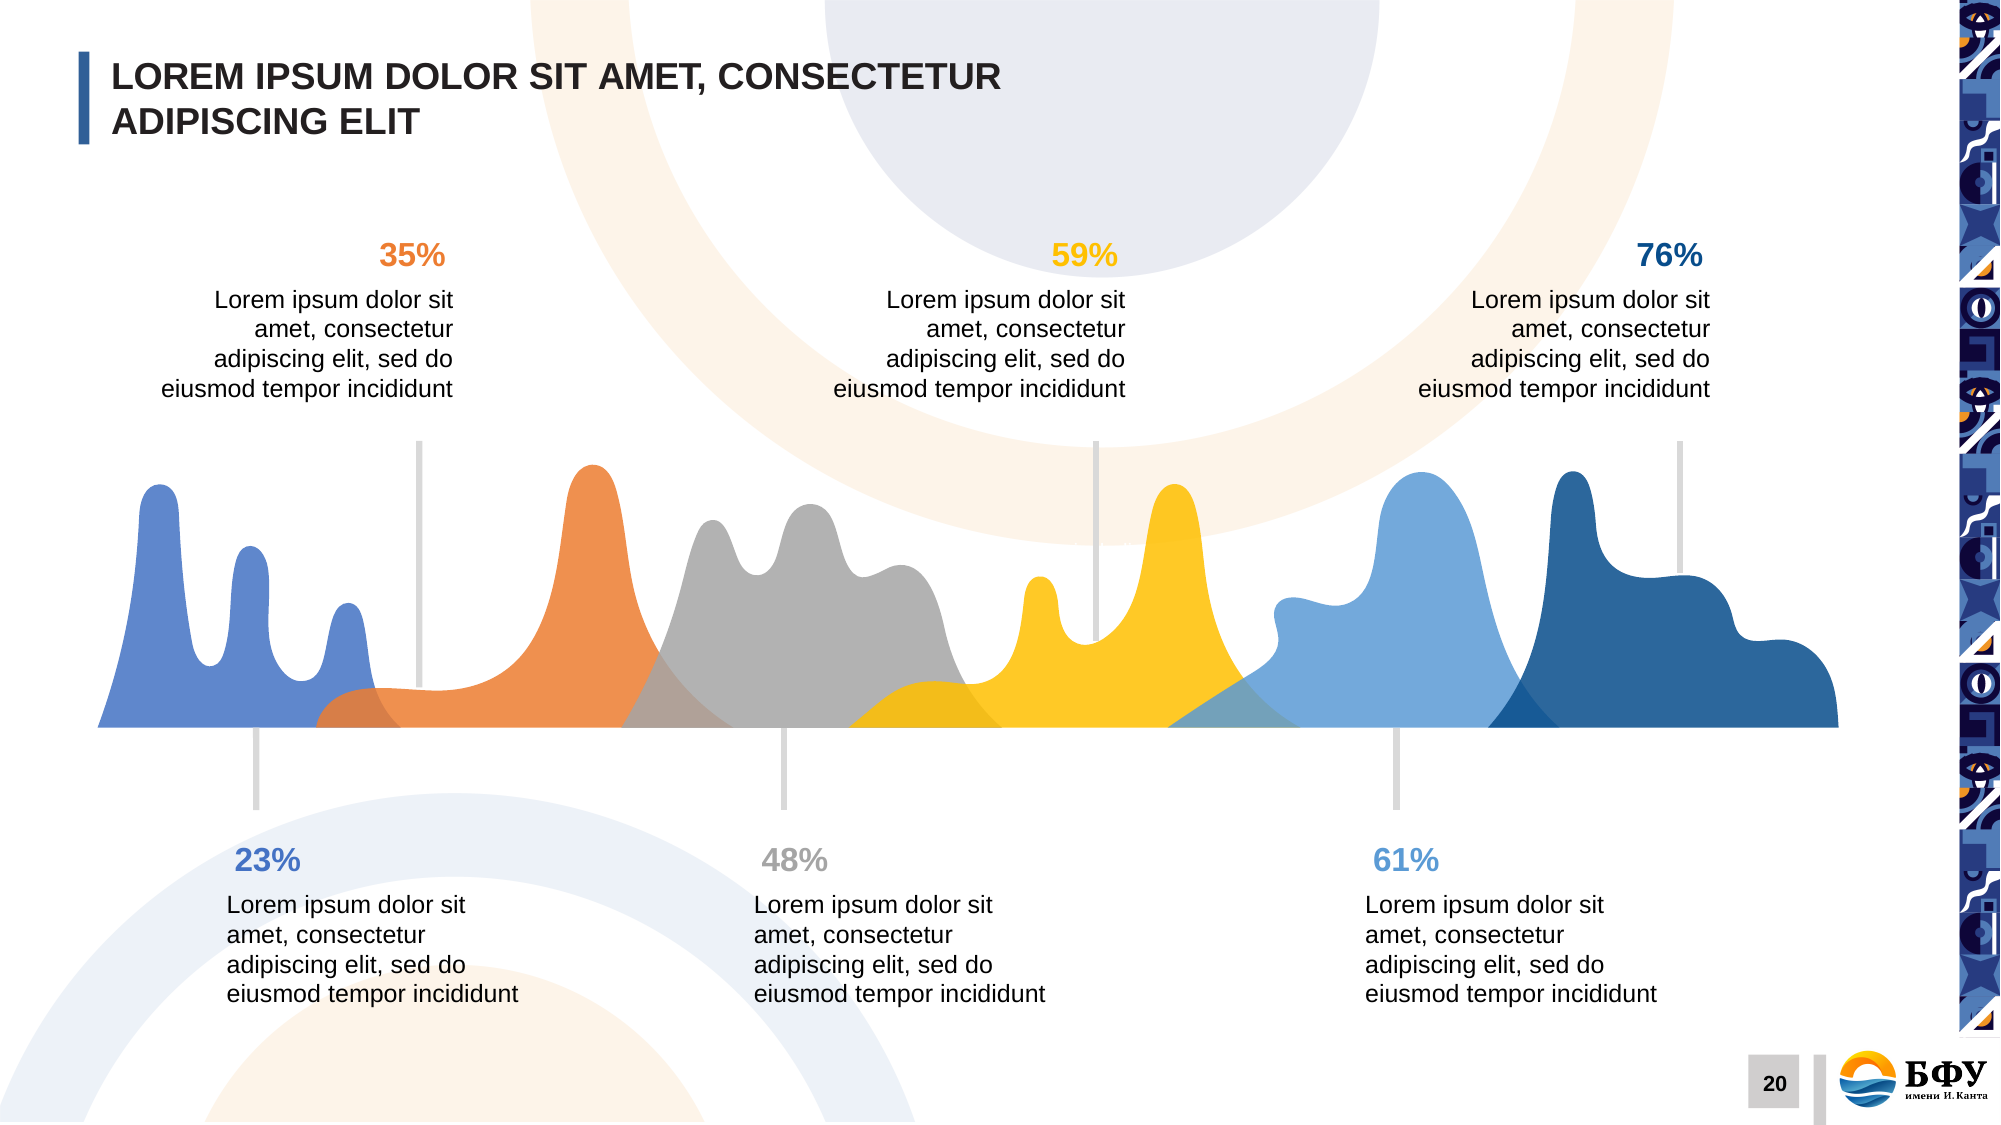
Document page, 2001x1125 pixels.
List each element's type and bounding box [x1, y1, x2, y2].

text_box [78, 49, 1014, 145]
picture [0, 0, 2000, 1122]
text_box [97, 440, 1839, 811]
text_box [1748, 1040, 1999, 1125]
